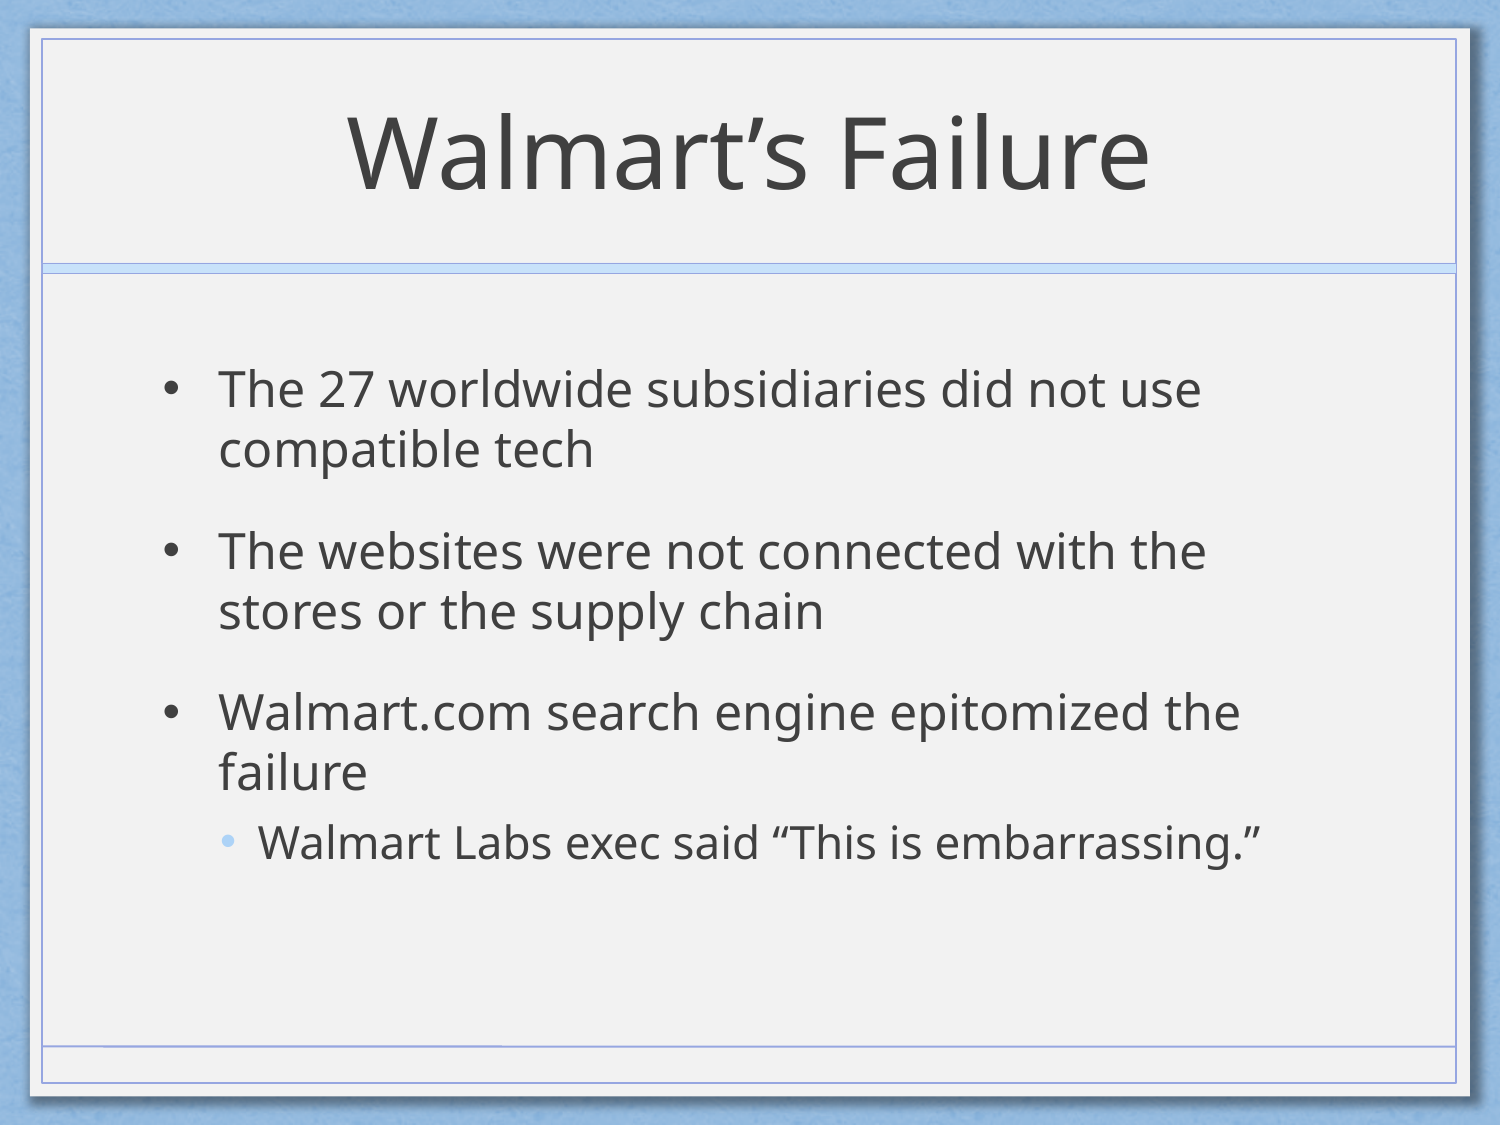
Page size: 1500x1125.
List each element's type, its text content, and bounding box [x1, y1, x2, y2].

list The 27 worldwide subsidiaries did not use compatible tech The websites were not connected with the stores or the supply chain Walmart.com search engine epitomized the failure Walmart Labs exec said “This is embarrassing.” [147, 350, 1353, 995]
title Walmart’s Failure [147, 40, 1353, 260]
